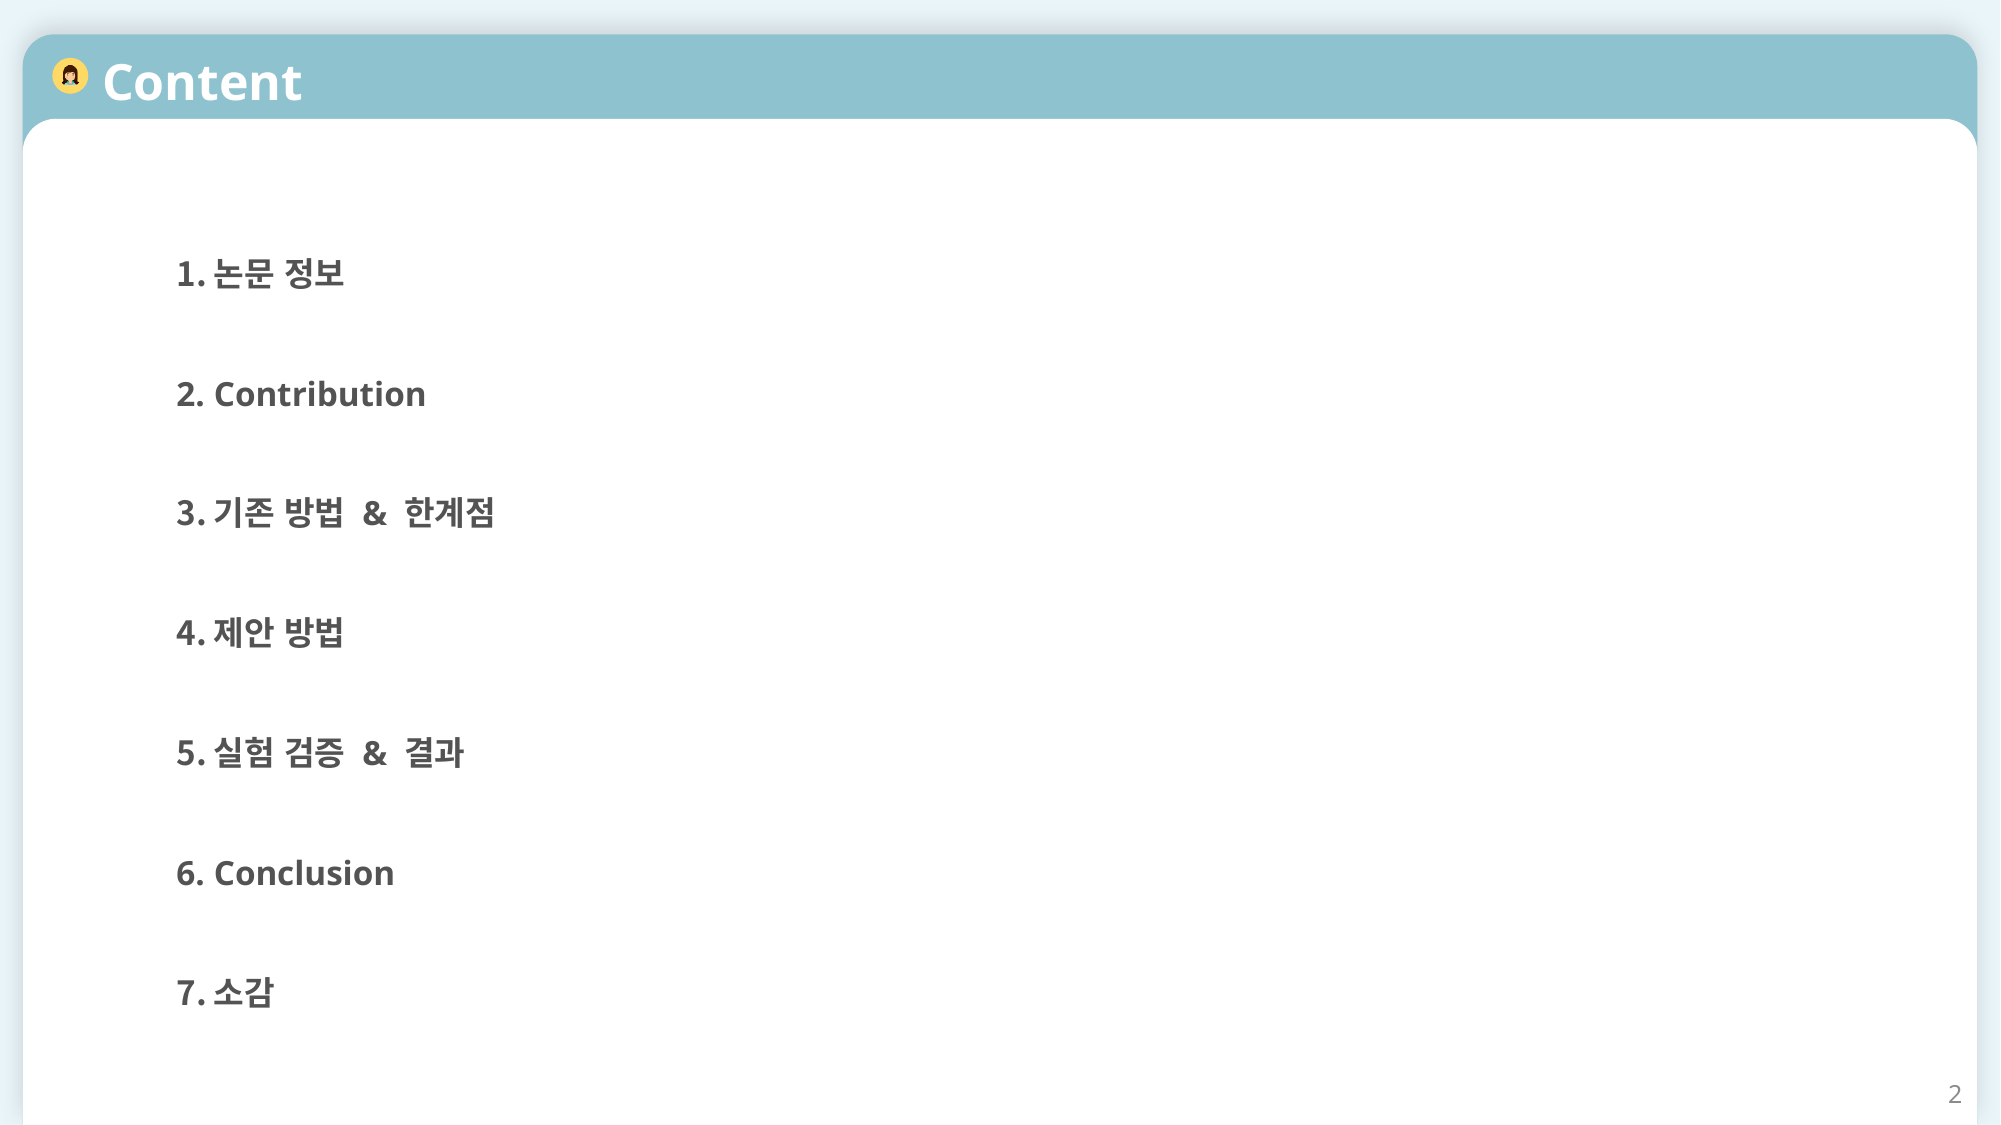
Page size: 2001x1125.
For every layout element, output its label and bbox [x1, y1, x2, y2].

text_box [22, 34, 1978, 1125]
